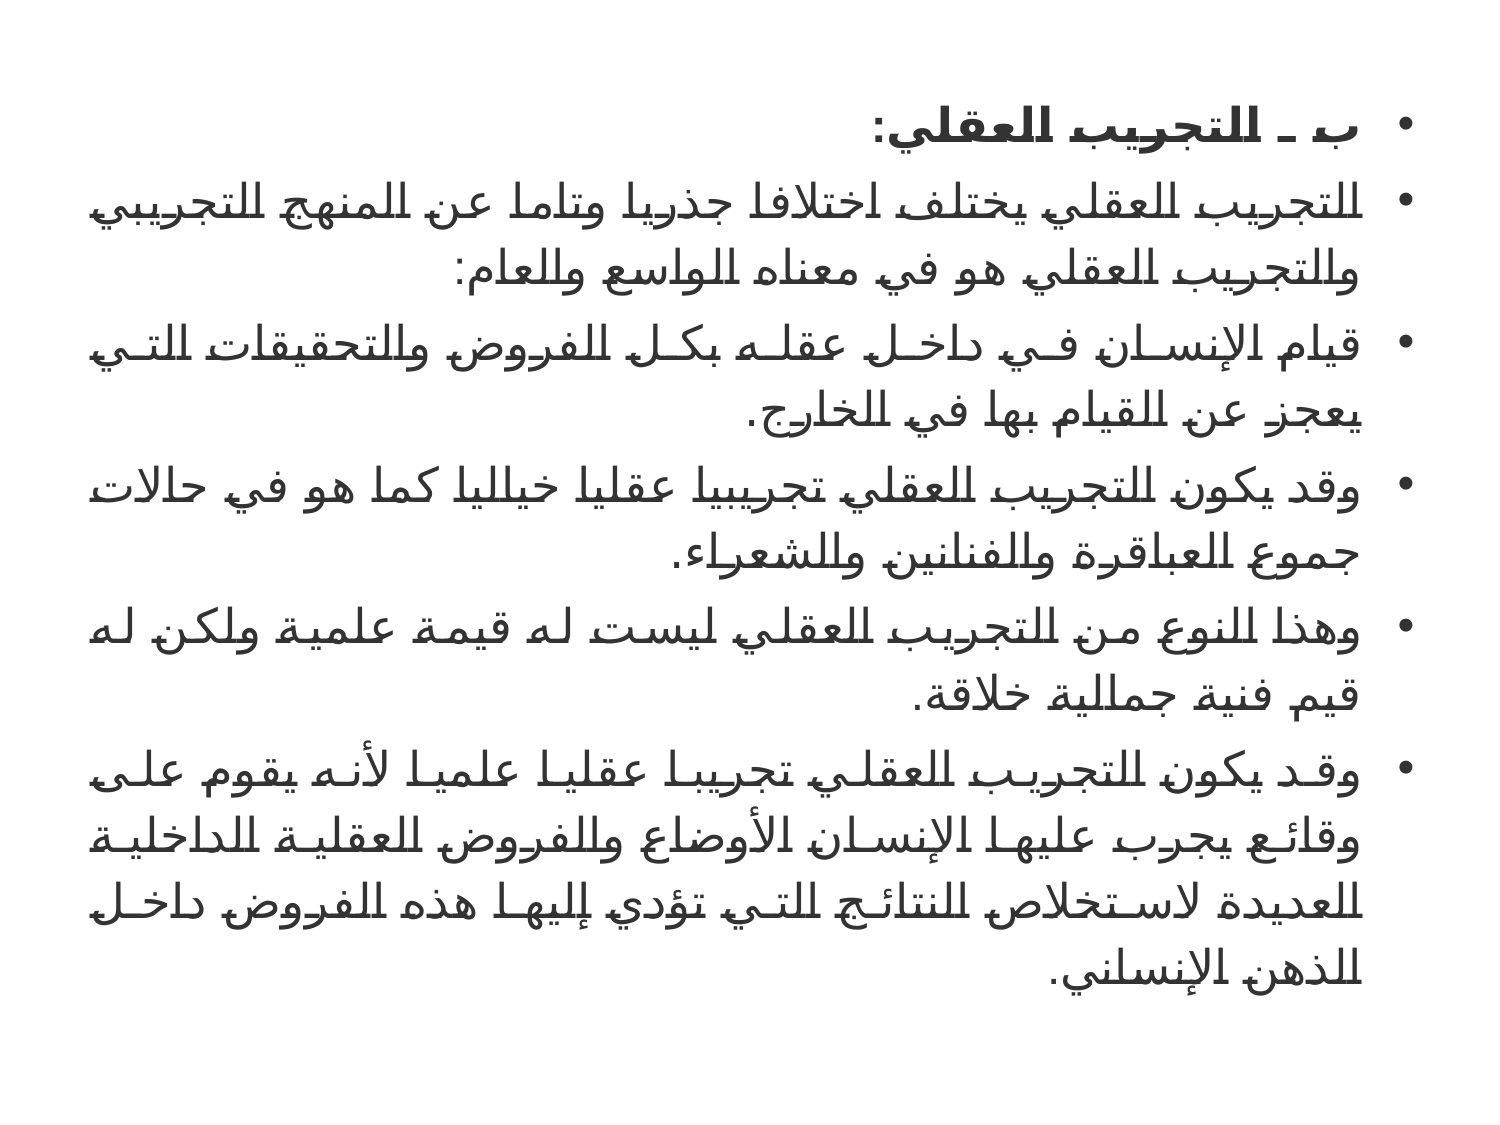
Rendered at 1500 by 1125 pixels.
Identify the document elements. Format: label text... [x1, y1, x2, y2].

list ب ـ التجريب العقلي: التجريب العقلي يختلف اختلافا جذريا وتاما عن المنهج التجريبي والتجريب العقلي هو في معناه الواسع والعام: قيام الإنسان في داخل عقله بكل الفروض والتحقيقات التي يعجز عن القيام بها في الخارج. وقد يكون التجريب العقلي تجريبيا عقليا خياليا كما هو في حالات جموع العباقرة والفنانين والشعراء. وهذا النوع من التجريب العقلي ليست له قيمة علمية ولكن له قيم فنية جمالية خلاقة. وقد يكون التجريب العقلي تجريبا عقليا علميا لأنه يقوم على وقائع يجرب عليها الإنسان الأوضاع والفروض العقلية الداخلية العديدة لاستخلاص النتائج التي تؤدي إليها هذه الفروض داخل الذهن الإنساني. [75, 78, 1425, 1005]
